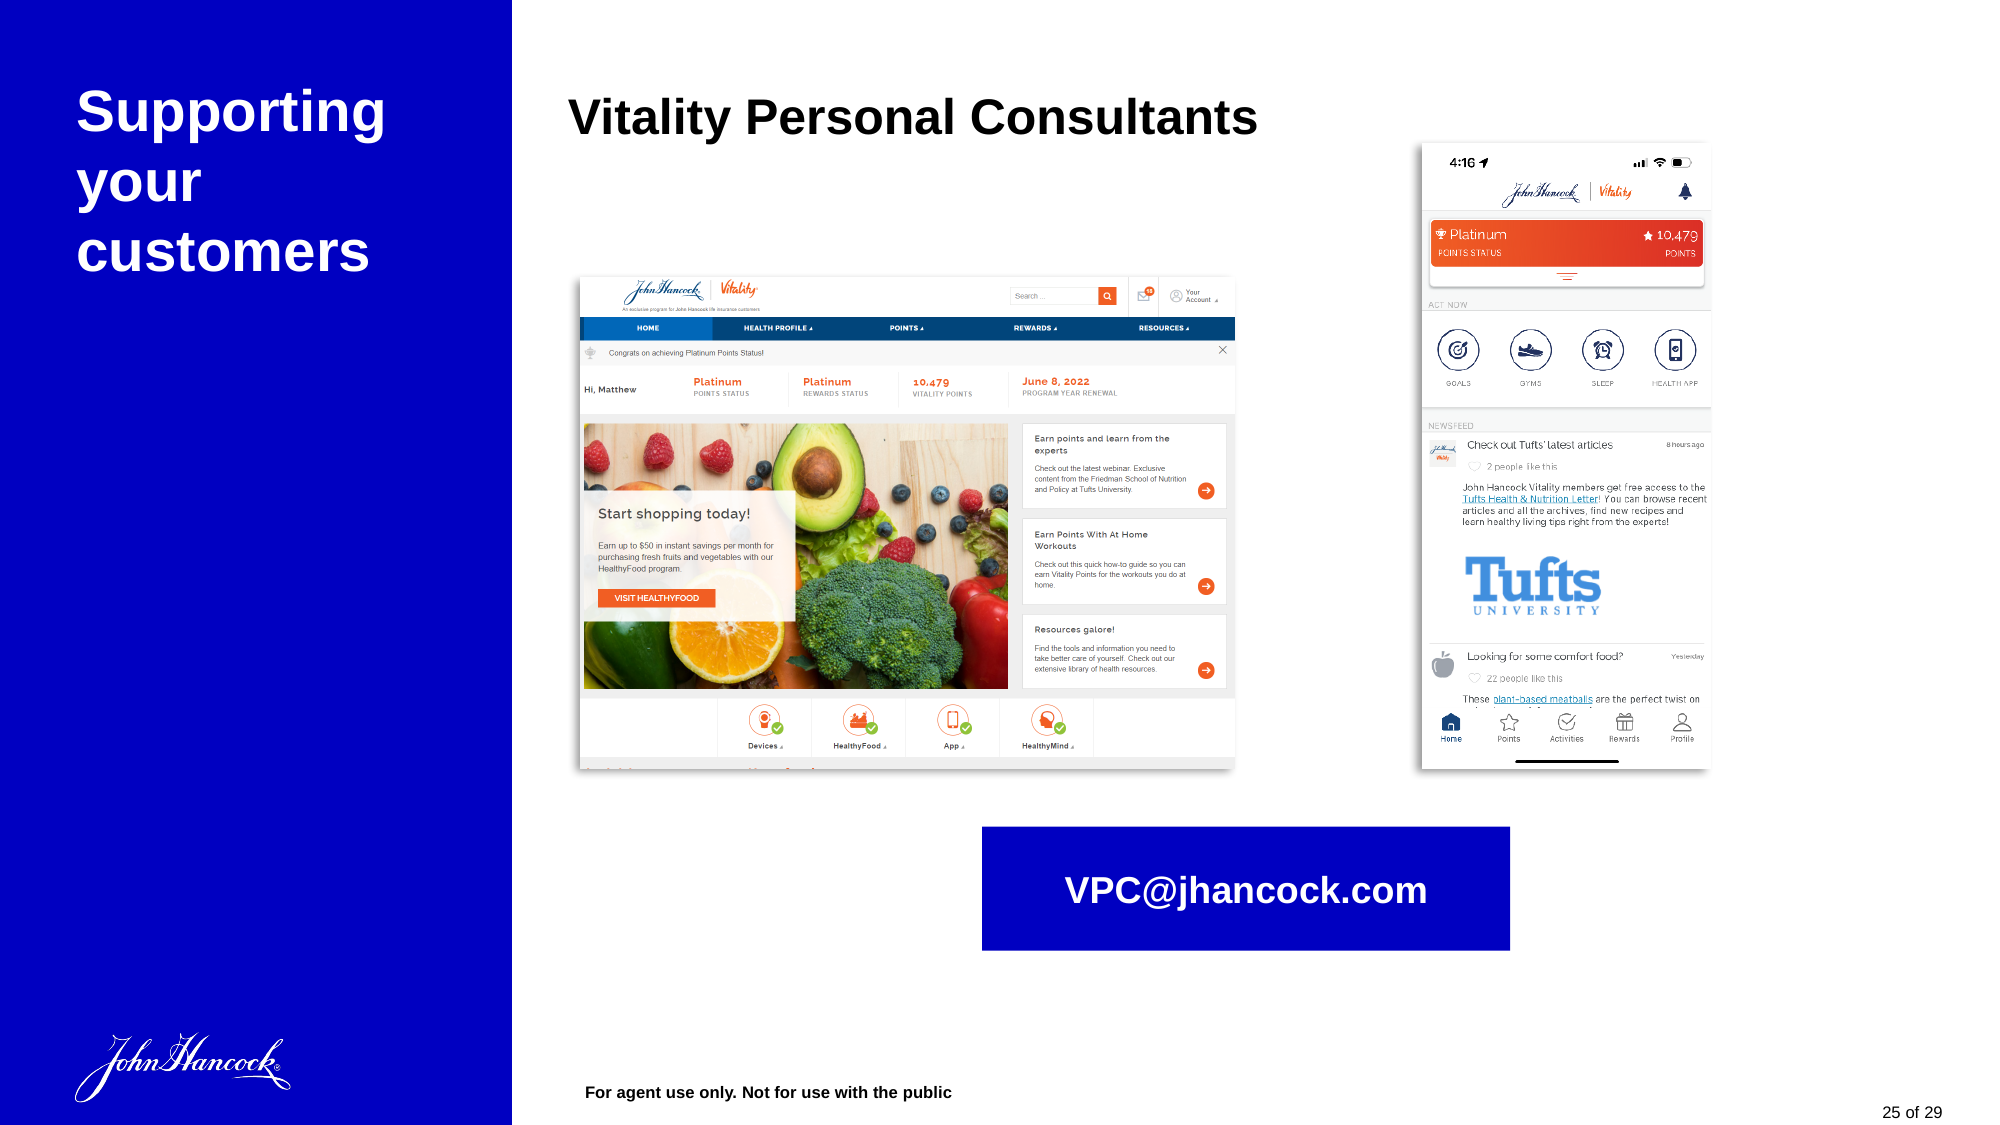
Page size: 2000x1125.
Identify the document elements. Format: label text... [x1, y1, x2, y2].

text_box Vitality Personal Consultants [553, 76, 1898, 154]
slide_number 25 of 29 [1728, 1076, 1943, 1122]
picture [580, 277, 1235, 769]
picture [36, 1018, 329, 1112]
text_box VPC@jhancock.com [981, 826, 1511, 952]
title Supporting your customers [76, 73, 475, 632]
picture [1422, 143, 1711, 769]
